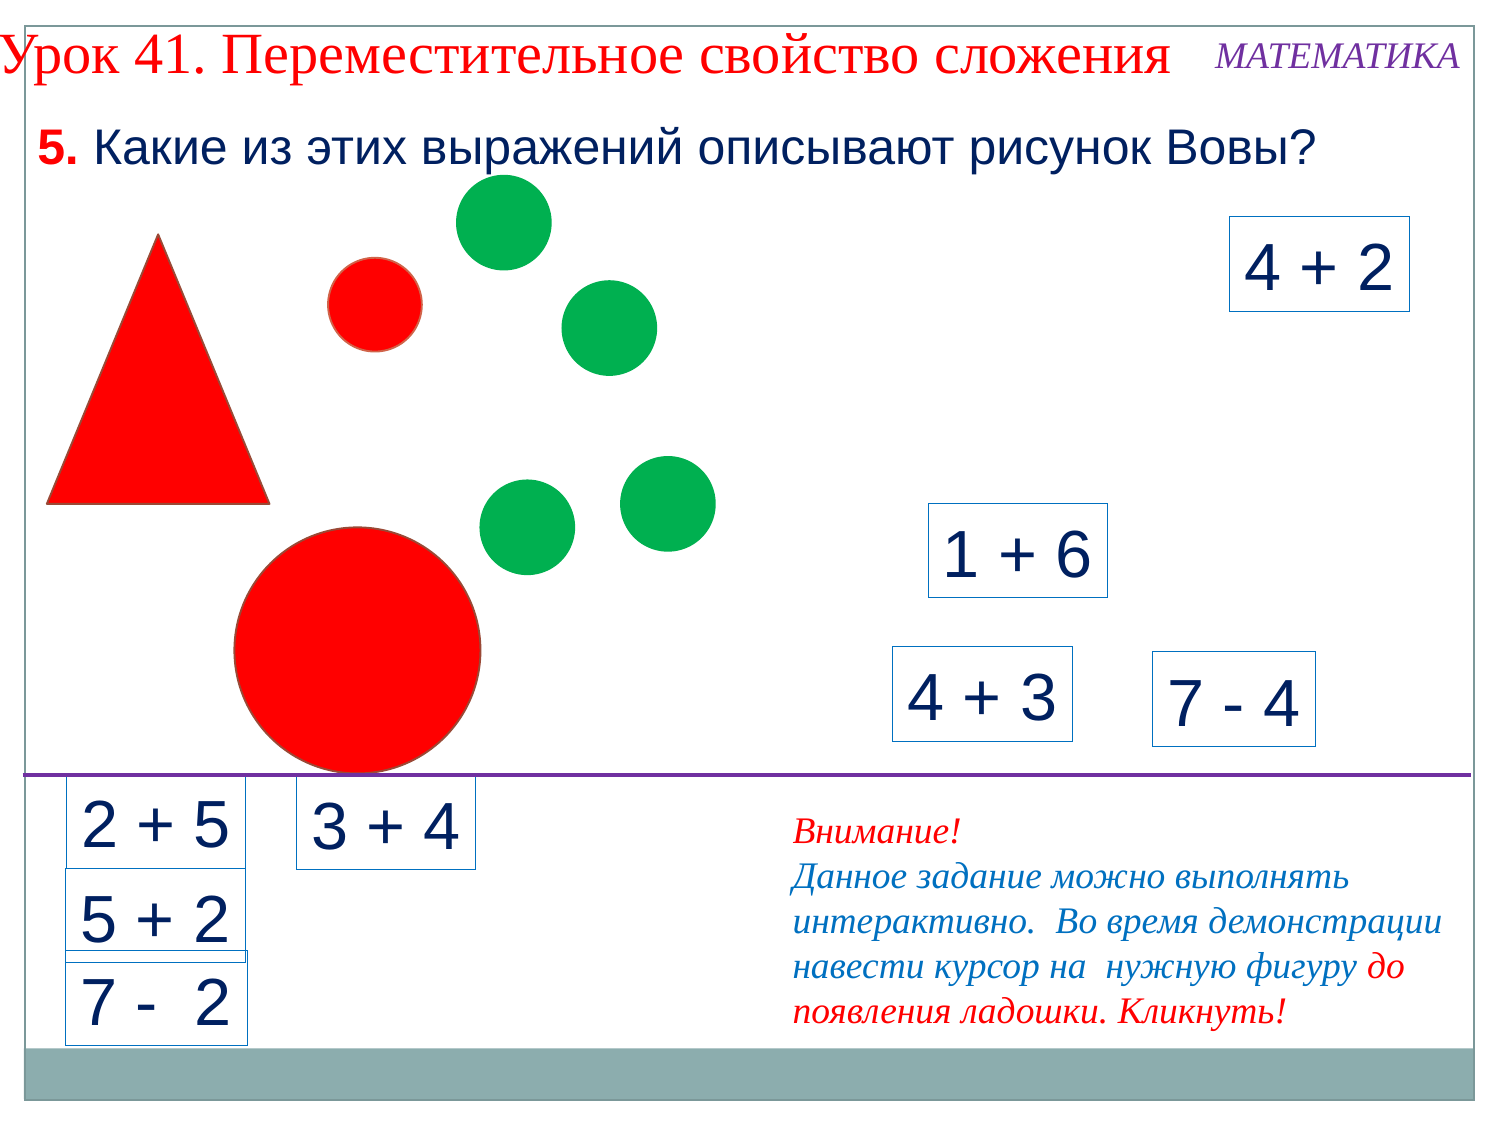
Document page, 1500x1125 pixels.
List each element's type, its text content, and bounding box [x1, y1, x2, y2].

text_box Внимание! Данное задание можно выполнять интерактивно. Во время демонстрации навести курсор на нужную фигуру до появления ладошки. Кликнуть! [777, 798, 1495, 1039]
text_box 5 + 2 [65, 868, 246, 950]
text_box [479, 479, 576, 576]
text_box Урок 41. Переместительное свойство сложения [0, 7, 1359, 93]
text_box 5. Какие из этих выражений описывают рисунок Вовы? [22, 107, 1449, 182]
text_box 4 + 3 [892, 646, 1073, 742]
text_box 3 + 4 [296, 785, 476, 870]
text_box 2 + 5 [66, 785, 246, 868]
text_box 7 - 2 [65, 950, 248, 1046]
text_box [456, 182, 552, 271]
text_box [327, 256, 423, 353]
text_box [45, 233, 271, 505]
text_box МАТЕМАТИКА [1200, 23, 1476, 84]
text_box 1 + 6 [928, 503, 1108, 598]
text_box 7 - 4 [1152, 651, 1316, 747]
text_box [233, 526, 482, 773]
text_box 4 + 2 [1229, 216, 1410, 312]
text_box [620, 456, 716, 552]
text_box [561, 280, 658, 376]
